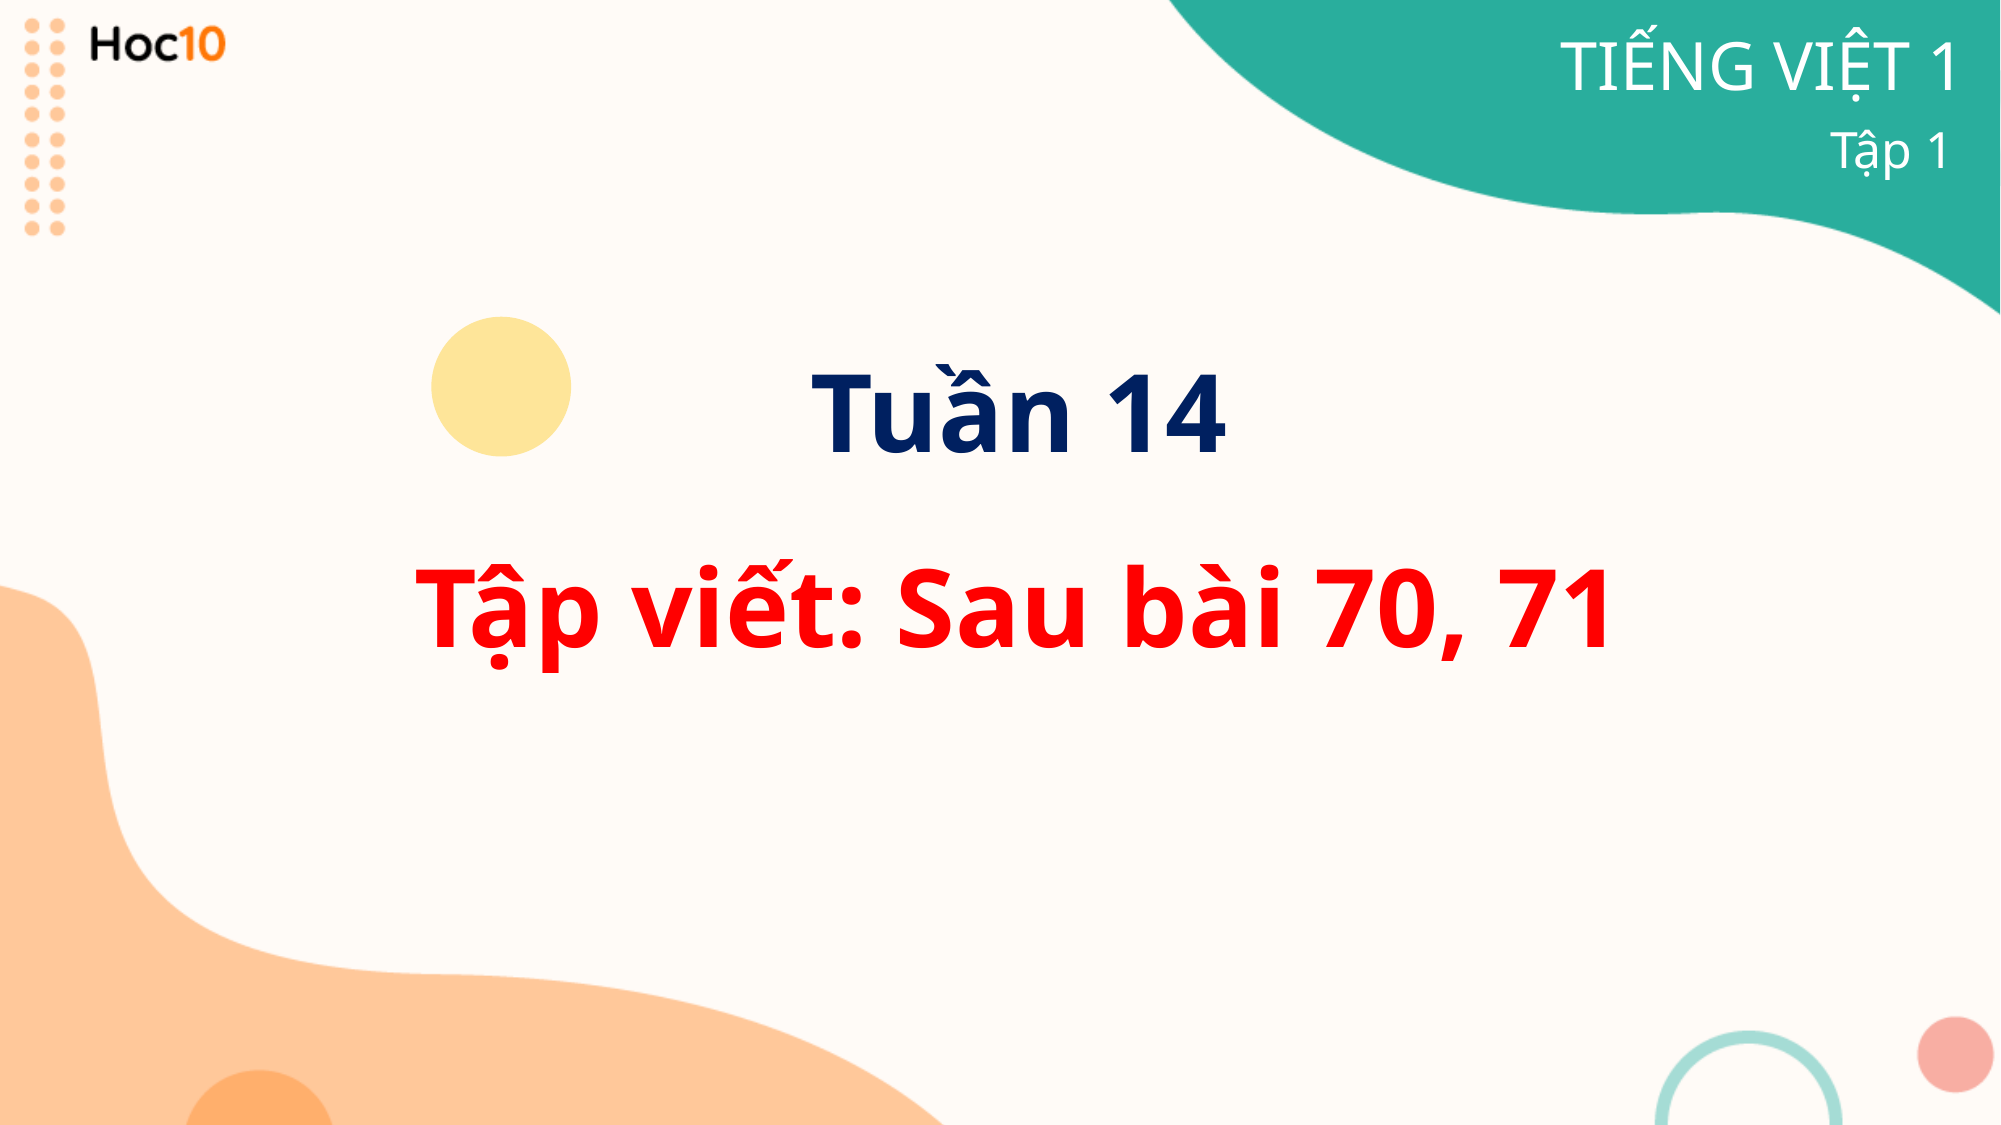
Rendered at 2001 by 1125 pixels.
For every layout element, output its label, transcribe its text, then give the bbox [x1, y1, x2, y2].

picture [0, 0, 2001, 1125]
text_box TIẾNG VIỆT 1 [1545, 16, 1981, 112]
text_box Tập 1 [1815, 111, 1970, 187]
text_box Tuần 14 Tập viết: Sau bài 70, 71 [400, 271, 1638, 677]
